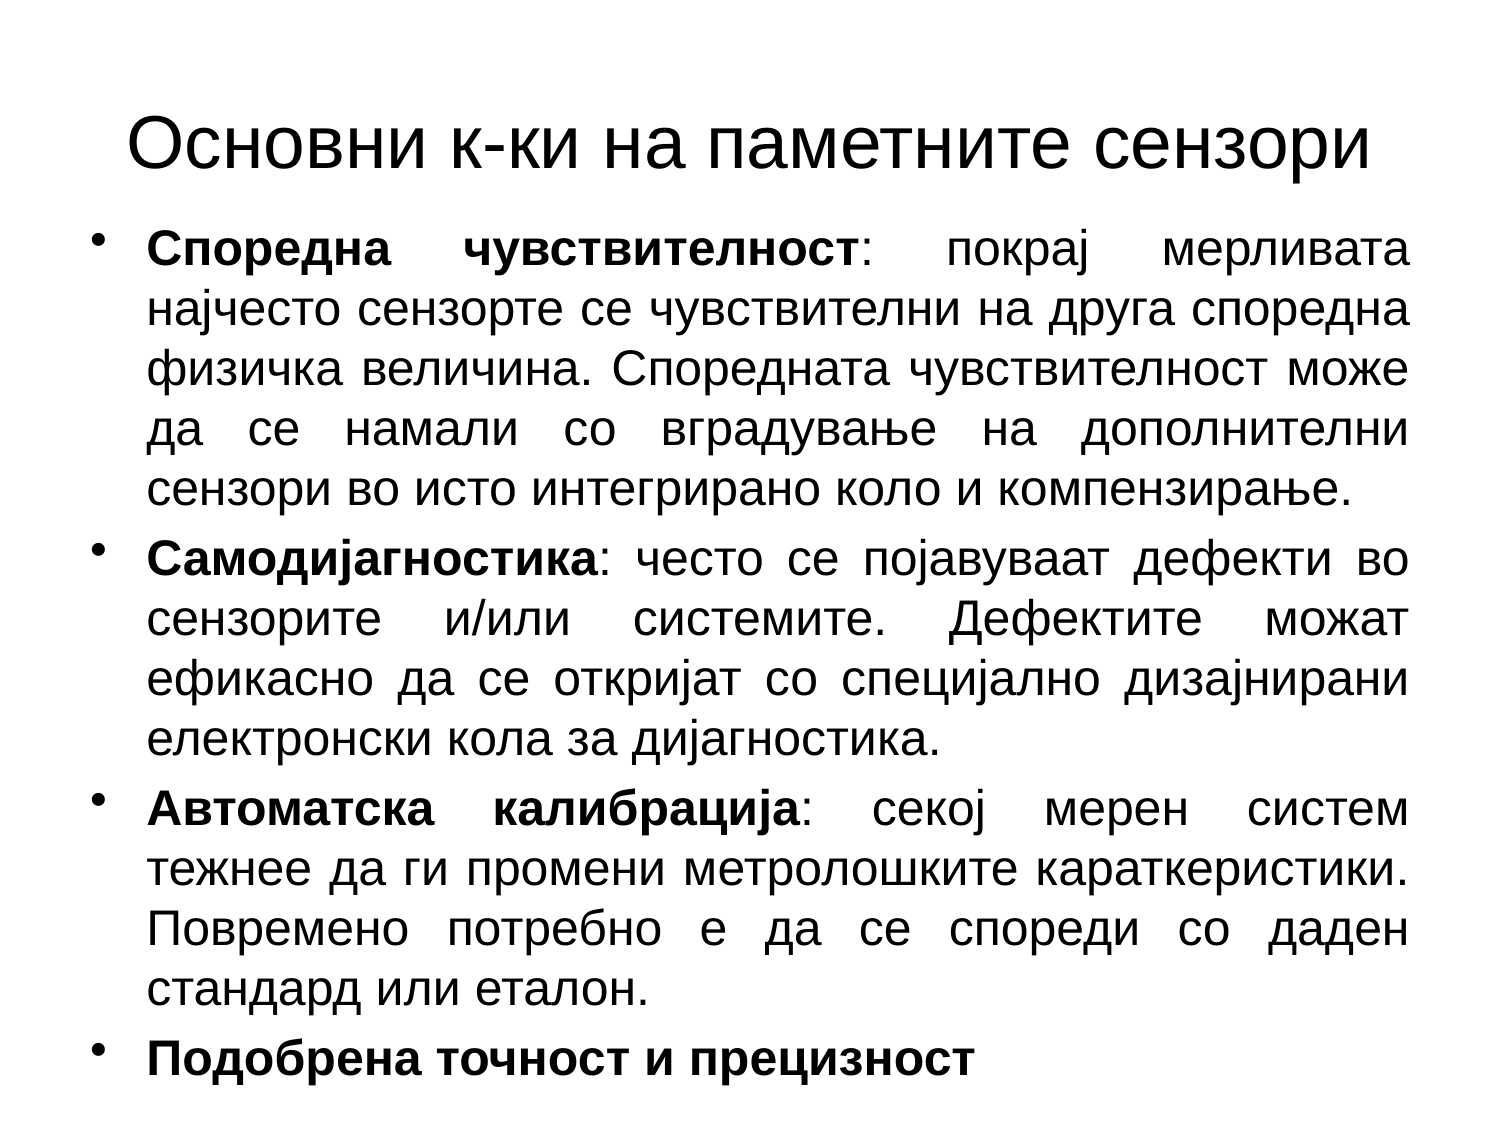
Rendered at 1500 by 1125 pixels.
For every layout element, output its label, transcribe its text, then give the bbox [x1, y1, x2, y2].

list Споредна чувствителност: покрај мерливата најчесто сензорте се чувствителни на друга споредна физичка величина. Споредната чувствителност може да се намали со вградување на дополнителни сензори во исто интегрирано коло и компензирање. Самодијагностика: често се појавуваат дефекти во сензорите и/или системите. Дефектите можат ефикасно да се откријат со специјално дизајнирани електронски кола за дијагностика. Автоматска калибрација: секој мерен систем тежнее да ги промени метролошките караткеристики. Повремено потребно е да се спореди со даден стандард или еталон. Подобрена точност и прецизност [74, 207, 1426, 1017]
title Основни к-ки на паметните сензори [74, 44, 1426, 207]
